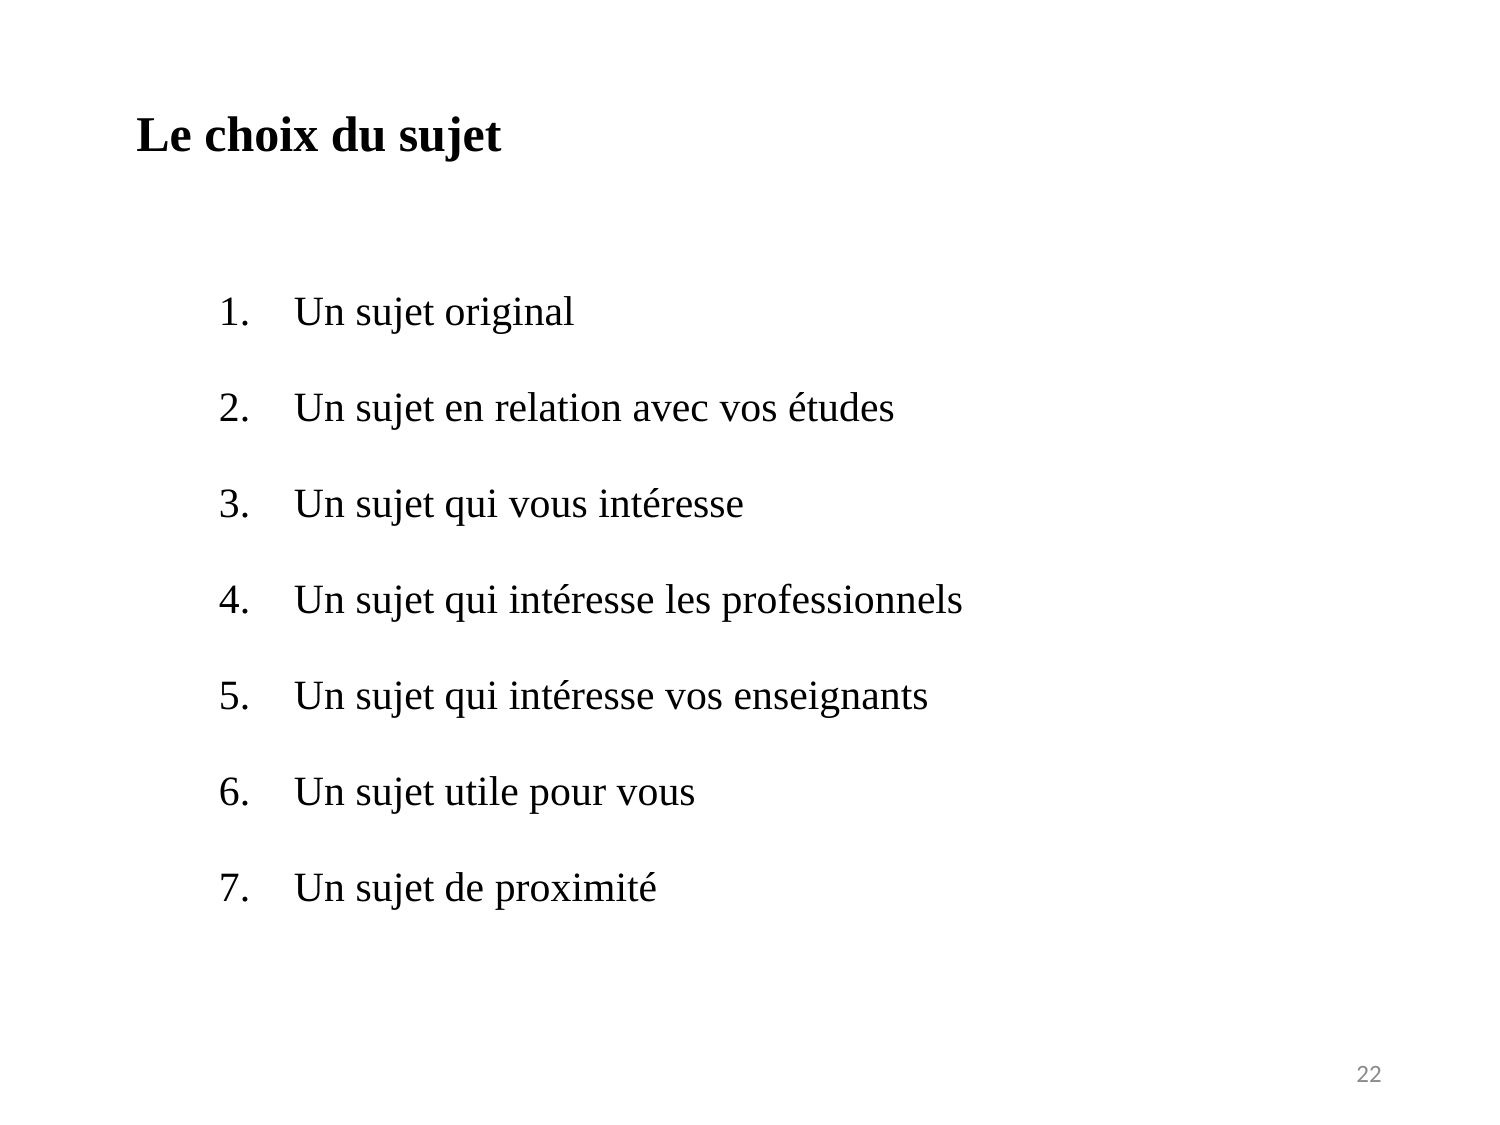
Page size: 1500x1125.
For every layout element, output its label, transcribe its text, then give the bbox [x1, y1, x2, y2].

slide_number 22 [1059, 1042, 1397, 1103]
title Le choix du sujet [121, 62, 1416, 208]
list Un sujet original Un sujet en relation avec vos études Un sujet qui vous intéresse Un sujet qui intéresse les professionnels Un sujet qui intéresse vos enseignants Un sujet utile pour vous Un sujet de proximité [204, 251, 1296, 966]
